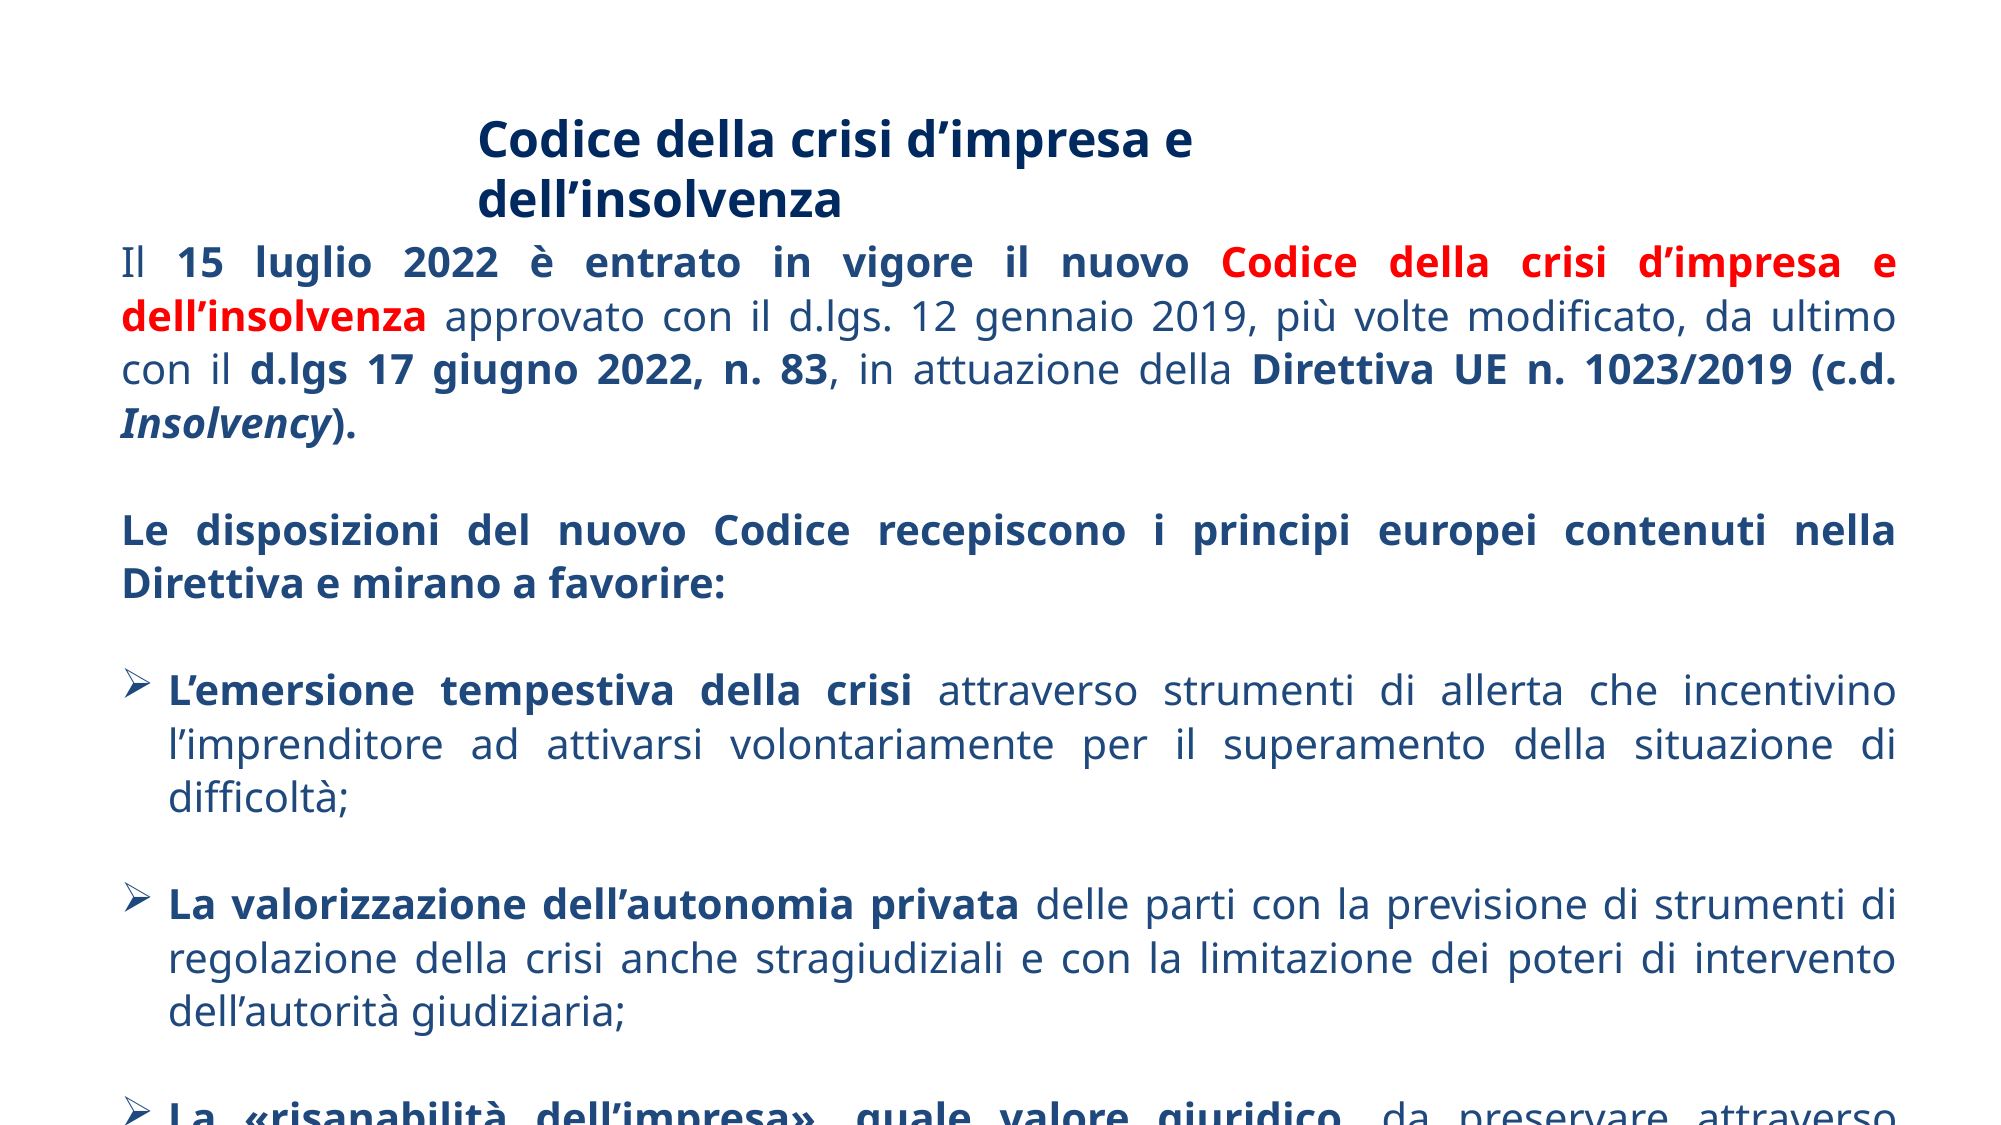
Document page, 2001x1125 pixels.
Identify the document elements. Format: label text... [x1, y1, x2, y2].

text_box Codice della crisi d’impresa e dell’insolvenza [462, 99, 1463, 224]
text_box Il 15 luglio 2022 è entrato in vigore il nuovo Codice della crisi d’impresa e dell’insolvenza approvato con il d.lgs. 12 gennaio 2019, più volte modificato, da ultimo con il d.lgs 17 giugno 2022, n. 83, in attuazione della Direttiva UE n. 1023/2019 (c.d. Insolvency). Le disposizioni del nuovo Codice recepiscono i principi europei contenuti nella Direttiva e mirano a favorire: L’emersione tempestiva della crisi attraverso strumenti di allerta che incentivino l’imprenditore ad attivarsi volontariamente per il superamento della situazione di difficoltà; La valorizzazione dell’autonomia privata delle parti con la previsione di strumenti di regolazione della crisi anche stragiudiziali e con la limitazione dei poteri di intervento dell’autorità giudiziaria; La «risanabilità dell’impresa», quale valore giuridico, da preservare attraverso procedure di ristrutturazione efficienti che favoriscano la continuità aziendale. [49, 224, 1913, 1125]
